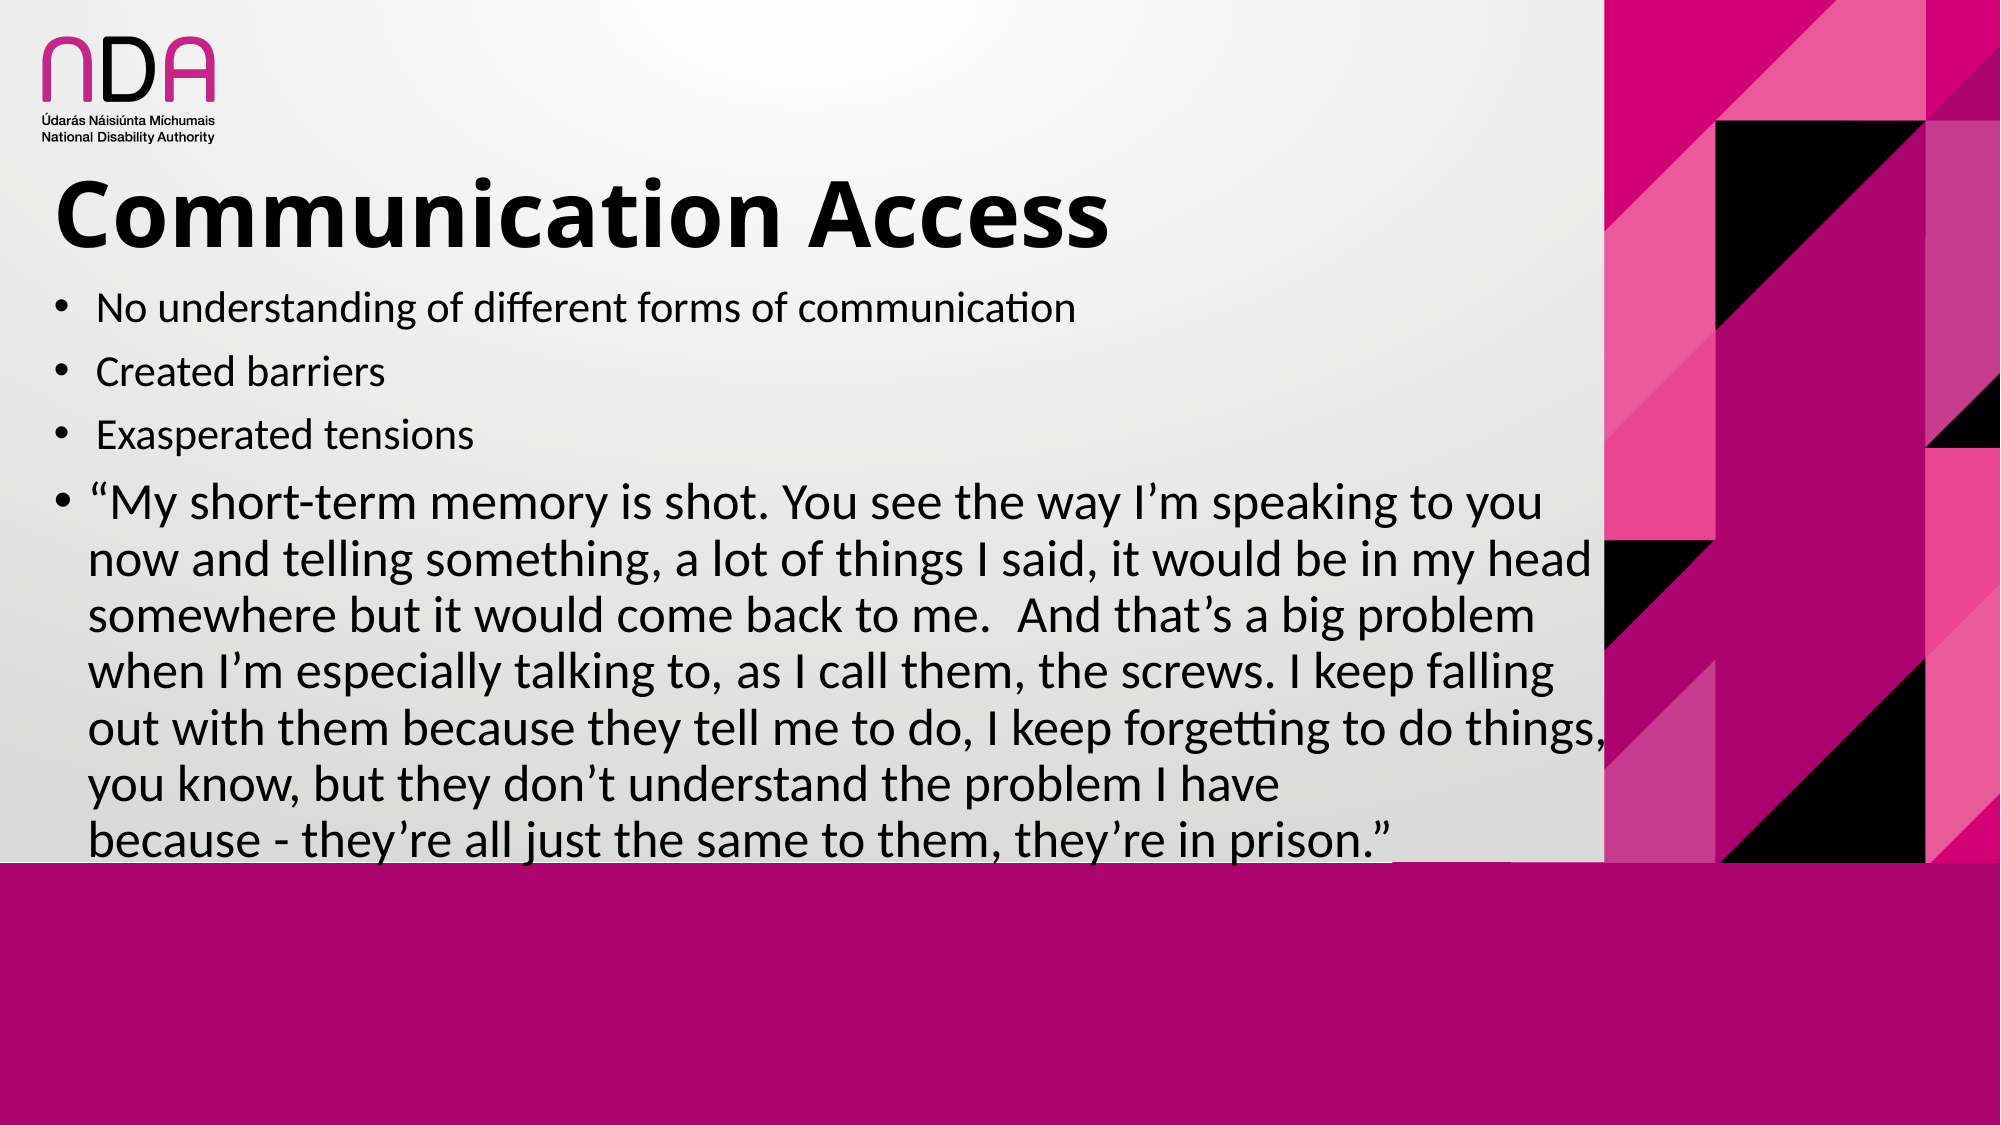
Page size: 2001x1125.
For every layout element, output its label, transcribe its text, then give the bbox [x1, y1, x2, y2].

title Communication Access [38, 158, 1581, 276]
list No understanding of different forms of communication Created barriers Exasperated tensions “My short-term memory is shot. You see the way I’m speaking to you now and telling something, a lot of things I said, it would be in my head somewhere but it would come back to me. And that’s a big problem when I’m especially talking to, as I call them, the screws. I keep falling out with them because they tell me to do, I keep forgetting to do things, you know, but they don’t understand the problem I have because - they’re all just the same to them, they’re in prison.” [38, 276, 1625, 885]
picture [0, 0, 2000, 1125]
